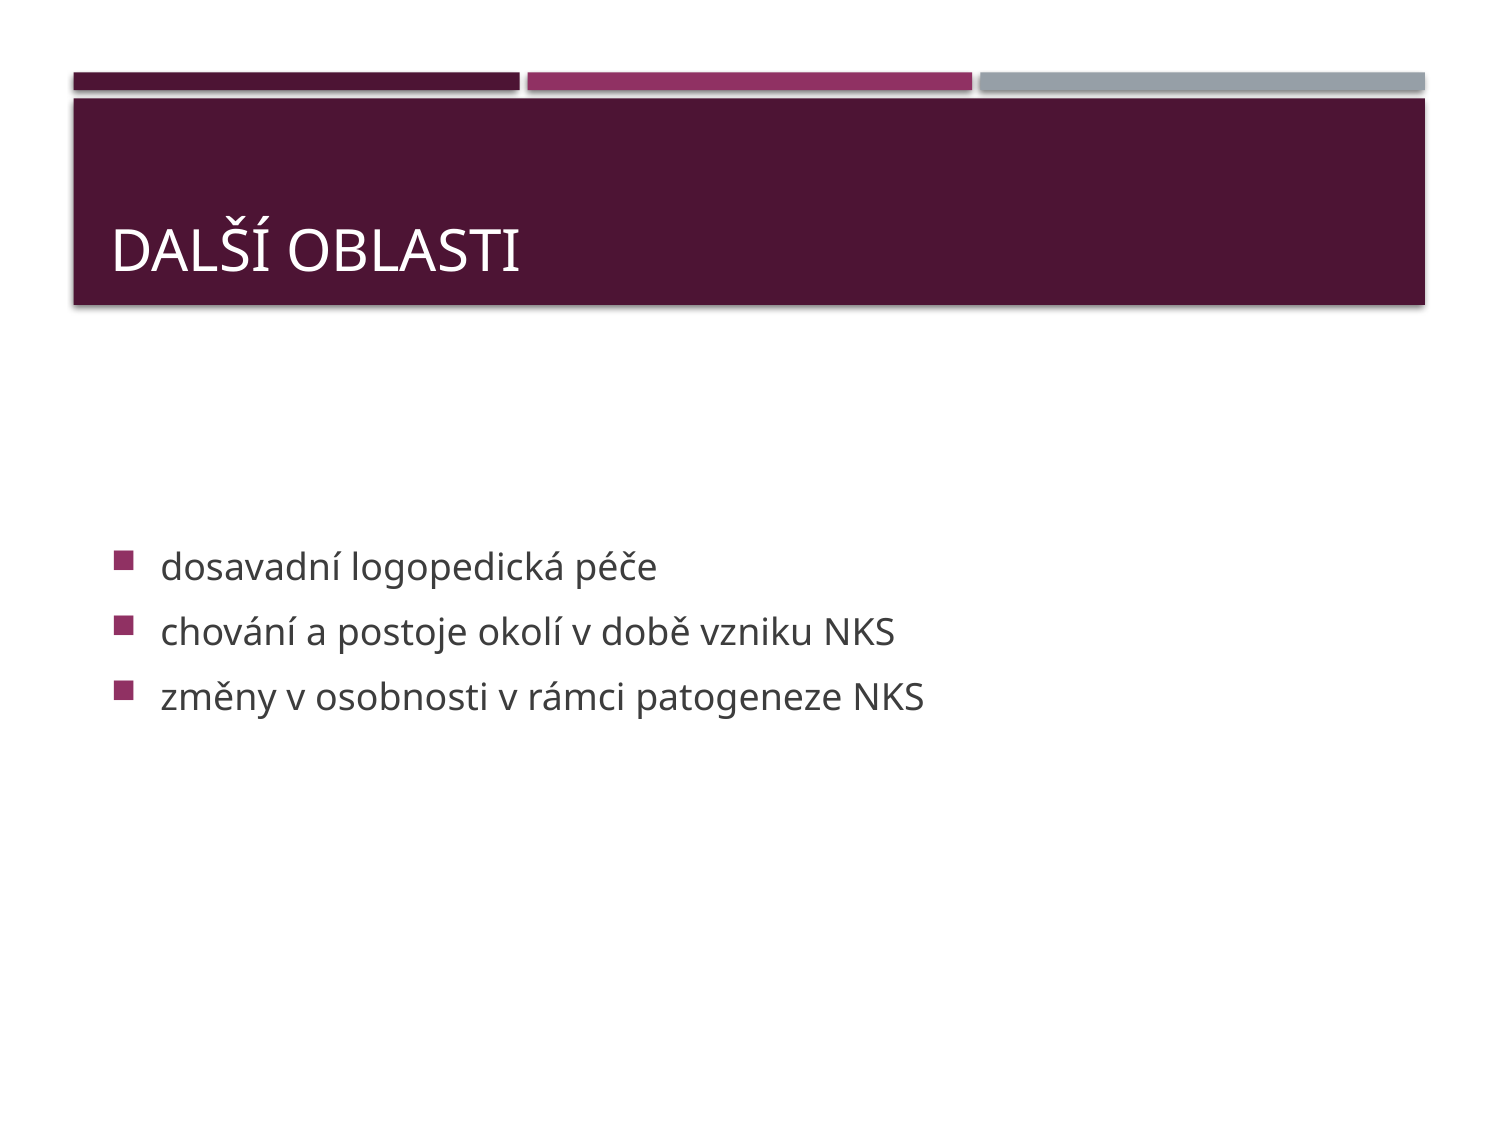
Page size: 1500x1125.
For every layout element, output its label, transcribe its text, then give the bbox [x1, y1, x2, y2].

list dosavadní logopedická péče chování a postoje okolí v době vzniku NKS změny v osobnosti v rámci patogeneze NKS [95, 365, 1406, 962]
title Další oblasti [95, 112, 1406, 291]
